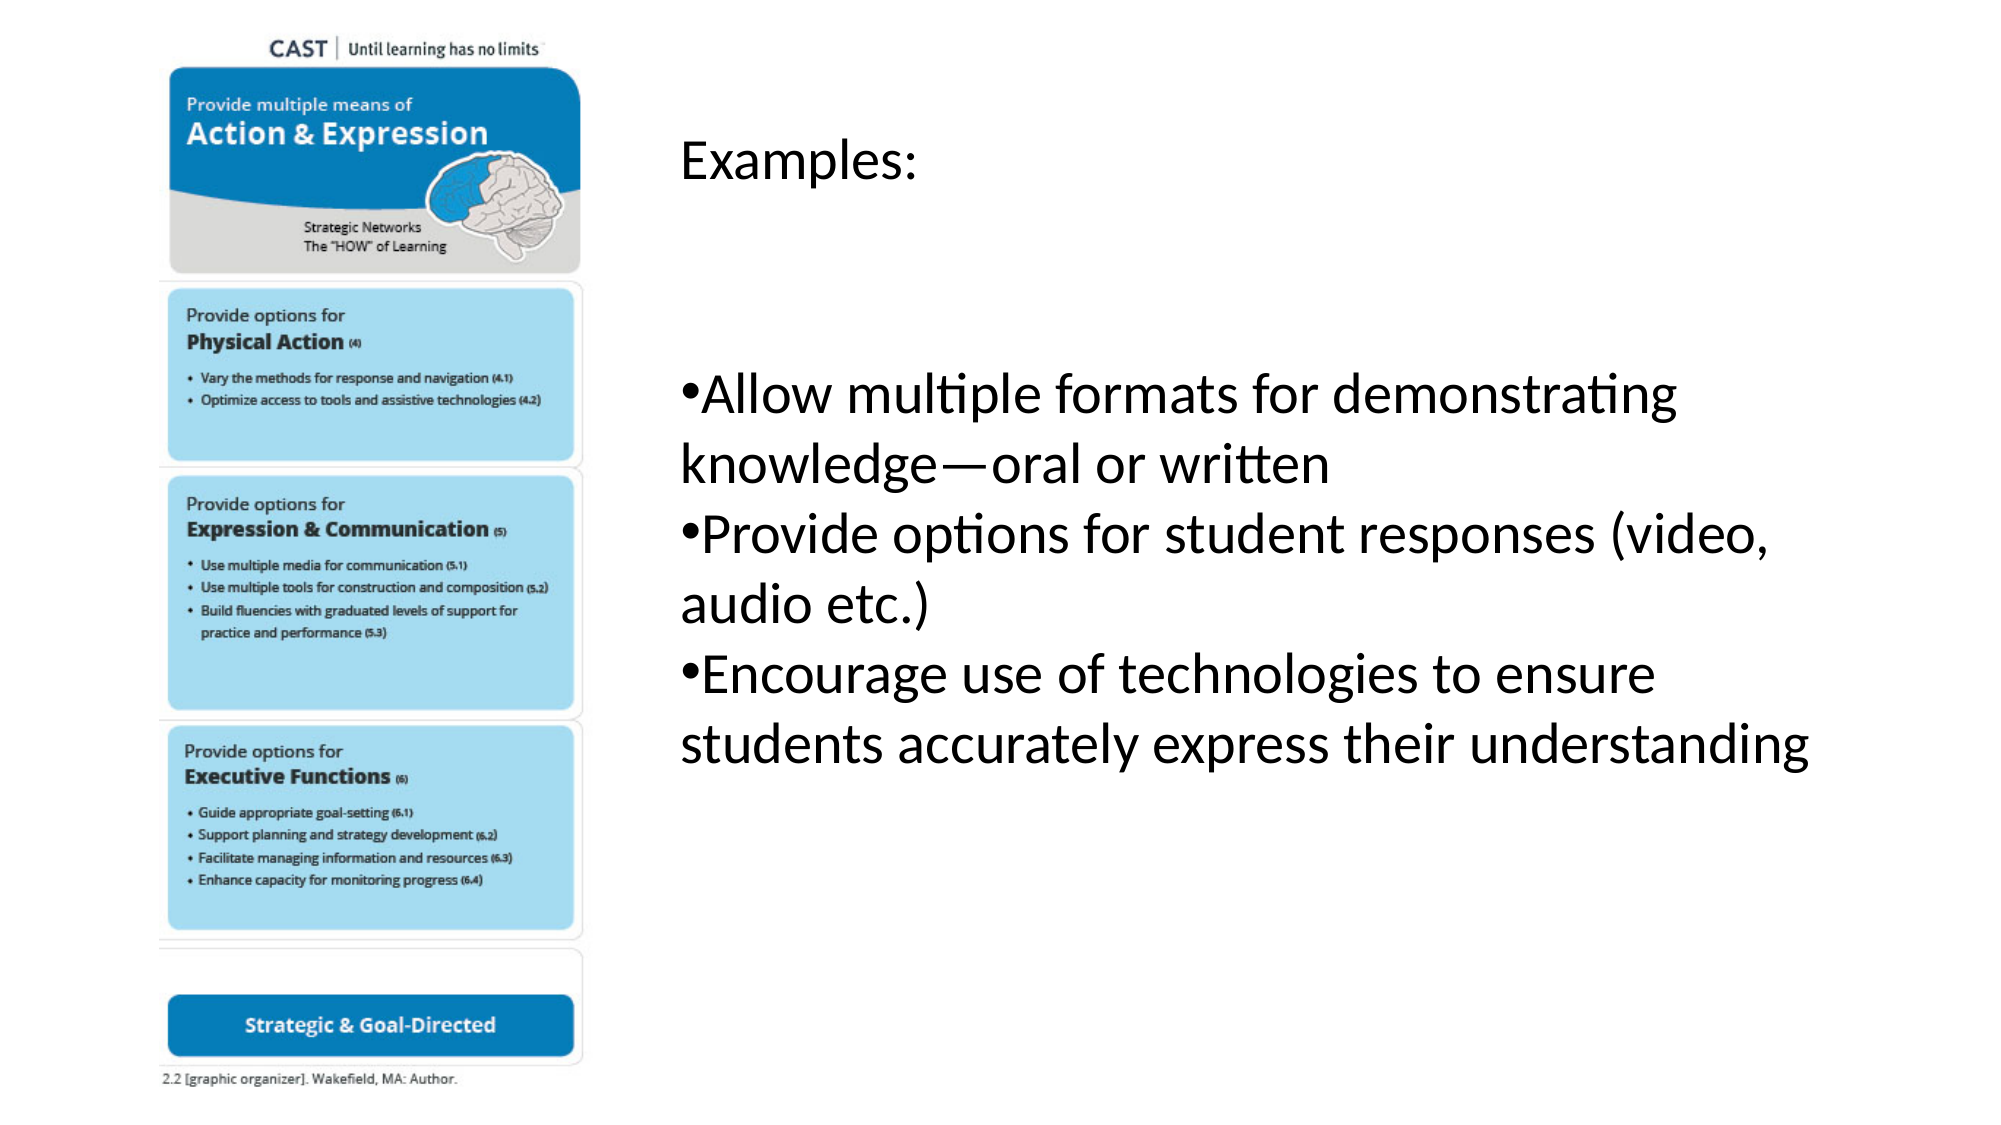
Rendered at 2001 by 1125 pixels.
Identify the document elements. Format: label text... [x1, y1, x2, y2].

text_box Allow multiple formats for demonstrating knowledge—oral or written Provide options for student responses (video, audio etc.) Encourage use of technologies to ensure students accurately express their understanding [665, 348, 1880, 783]
picture [159, 10, 593, 1125]
text_box Examples: [665, 113, 1666, 244]
